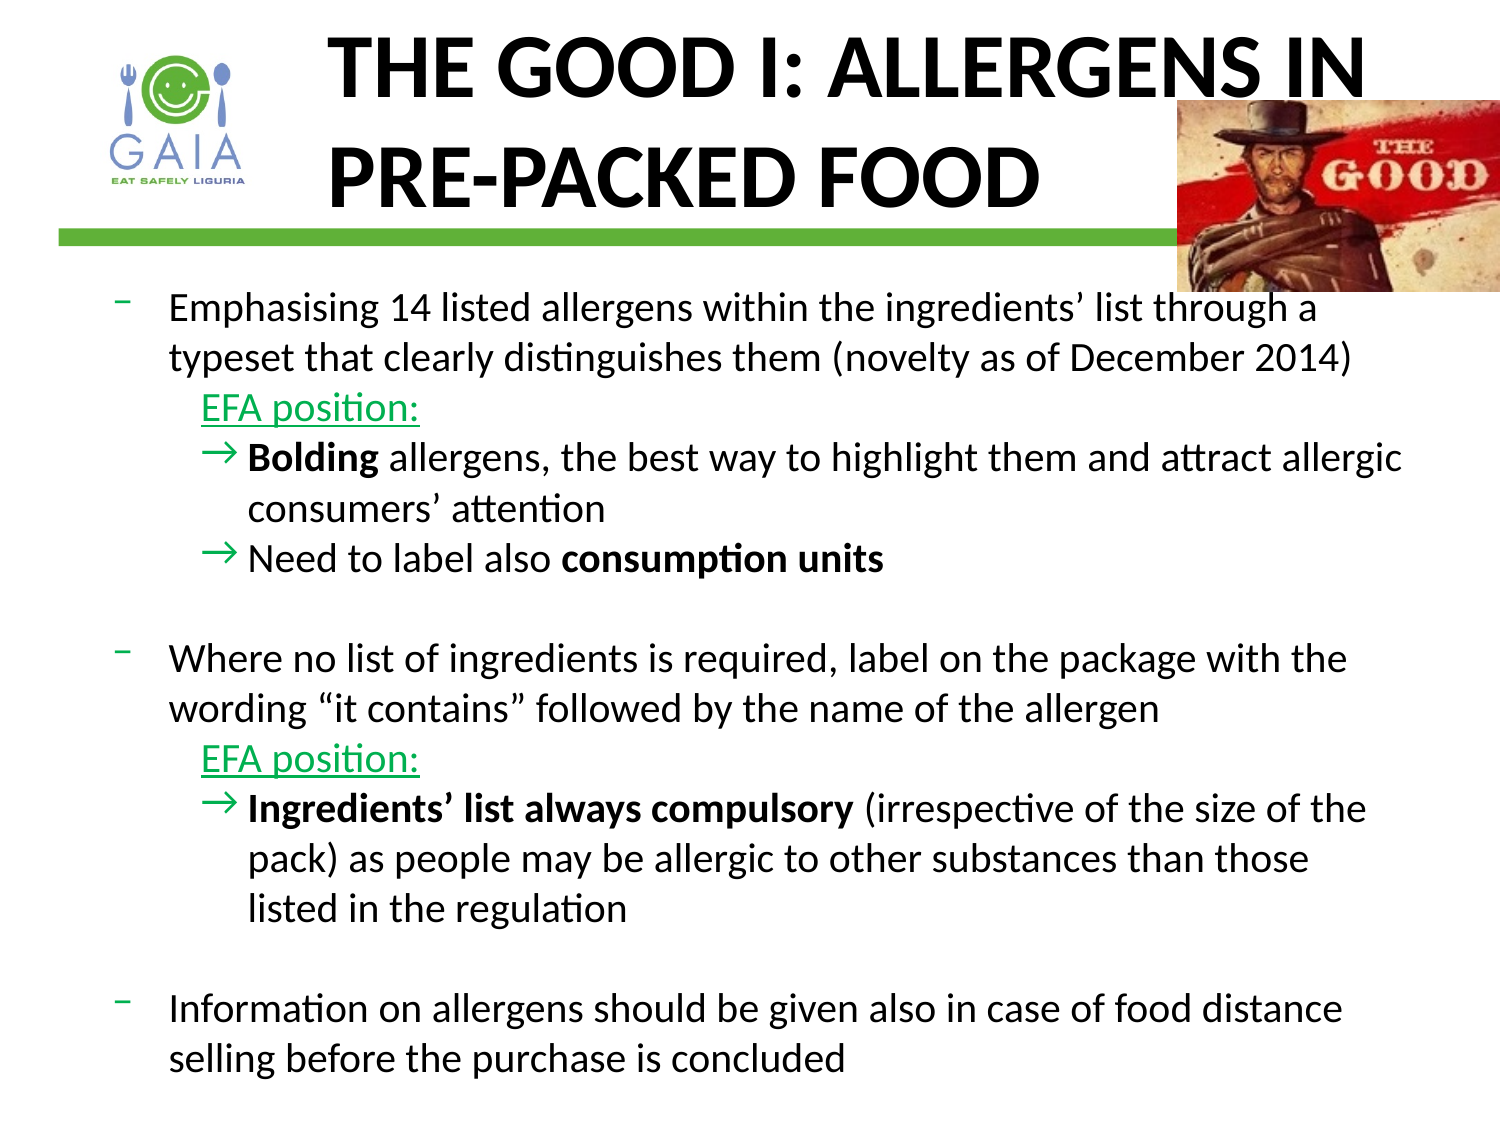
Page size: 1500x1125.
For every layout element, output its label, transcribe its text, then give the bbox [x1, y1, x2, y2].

text_box Emphasising 14 listed allergens within the ingredients’ list through a typeset that clearly distinguishes them (novelty as of December 2014) EFA position: Bolding allergens, the best way to highlight them and attract allergic consumers’ attention Need to label also consumption units Where no list of ingredients is required, label on the package with the wording “it contains” followed by the name of the allergen EFA position: Ingredients’ list always compulsory (irrespective of the size of the pack) as people may be allergic to other substances than those listed in the regulation Information on allergens should be given also in case of food distance selling before the purchase is concluded [97, 272, 1421, 1125]
text_box [57, 226, 1172, 248]
picture [1177, 100, 1500, 293]
picture [100, 42, 255, 197]
text_box THE GOOD I: ALLERGENS IN PRE-PACKED FOOD [312, 0, 1424, 234]
